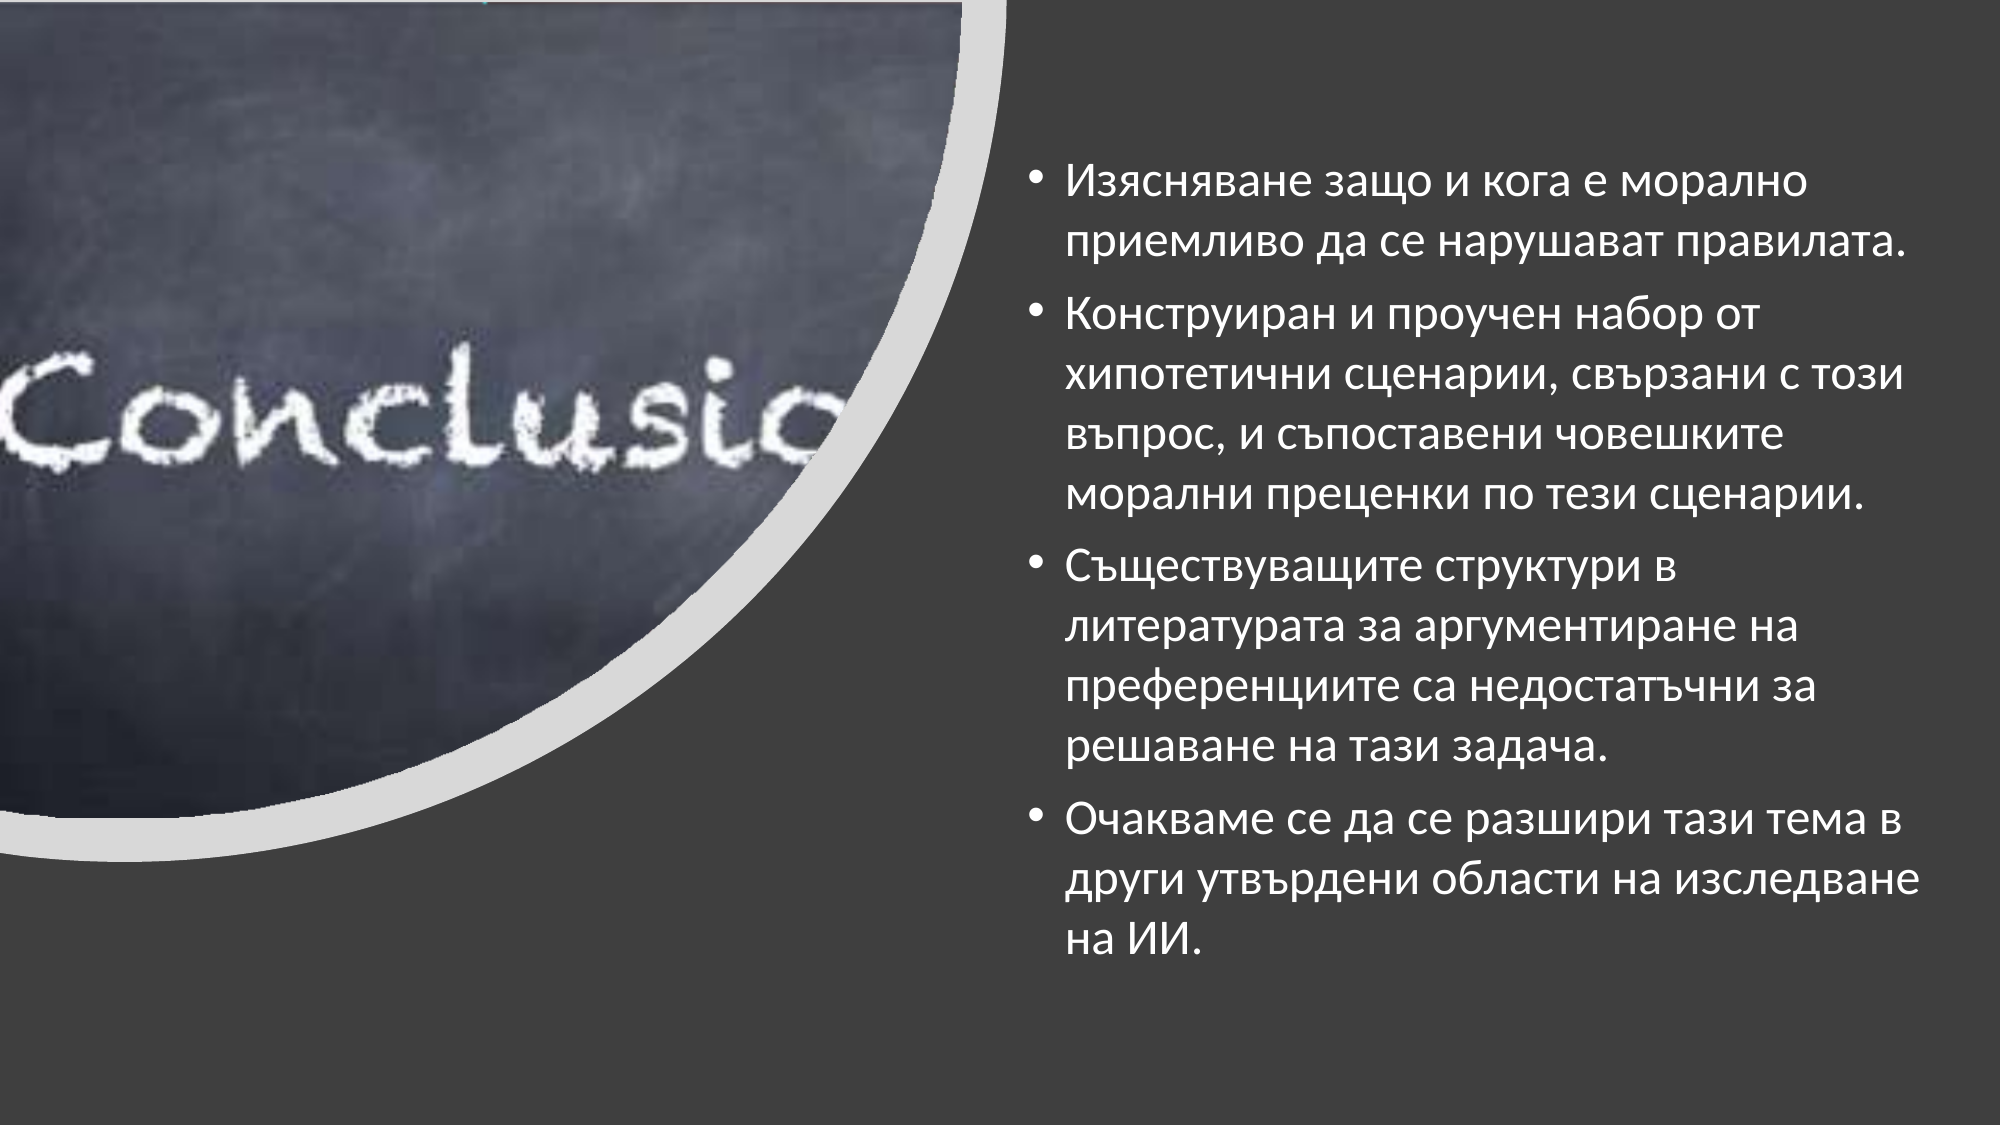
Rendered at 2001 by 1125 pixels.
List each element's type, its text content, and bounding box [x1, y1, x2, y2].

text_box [0, 0, 1007, 863]
text_box [0, 0, 2000, 1125]
text_box Изясняване защо и кога е морално приемливо да се нарушават правилата. Конструиран и проучен набор от хипотетични сценарии, свързани с този въпрос, и съпоставени човешките морални преценки по тези сценарии. Съществуващите структури в литературата за аргументиране на преференциите са недостатъчни за решаване на тази задача. Очакваме се да се разшири тази тема в други утвърдени области на изследване на ИИ. [1025, 139, 1972, 965]
